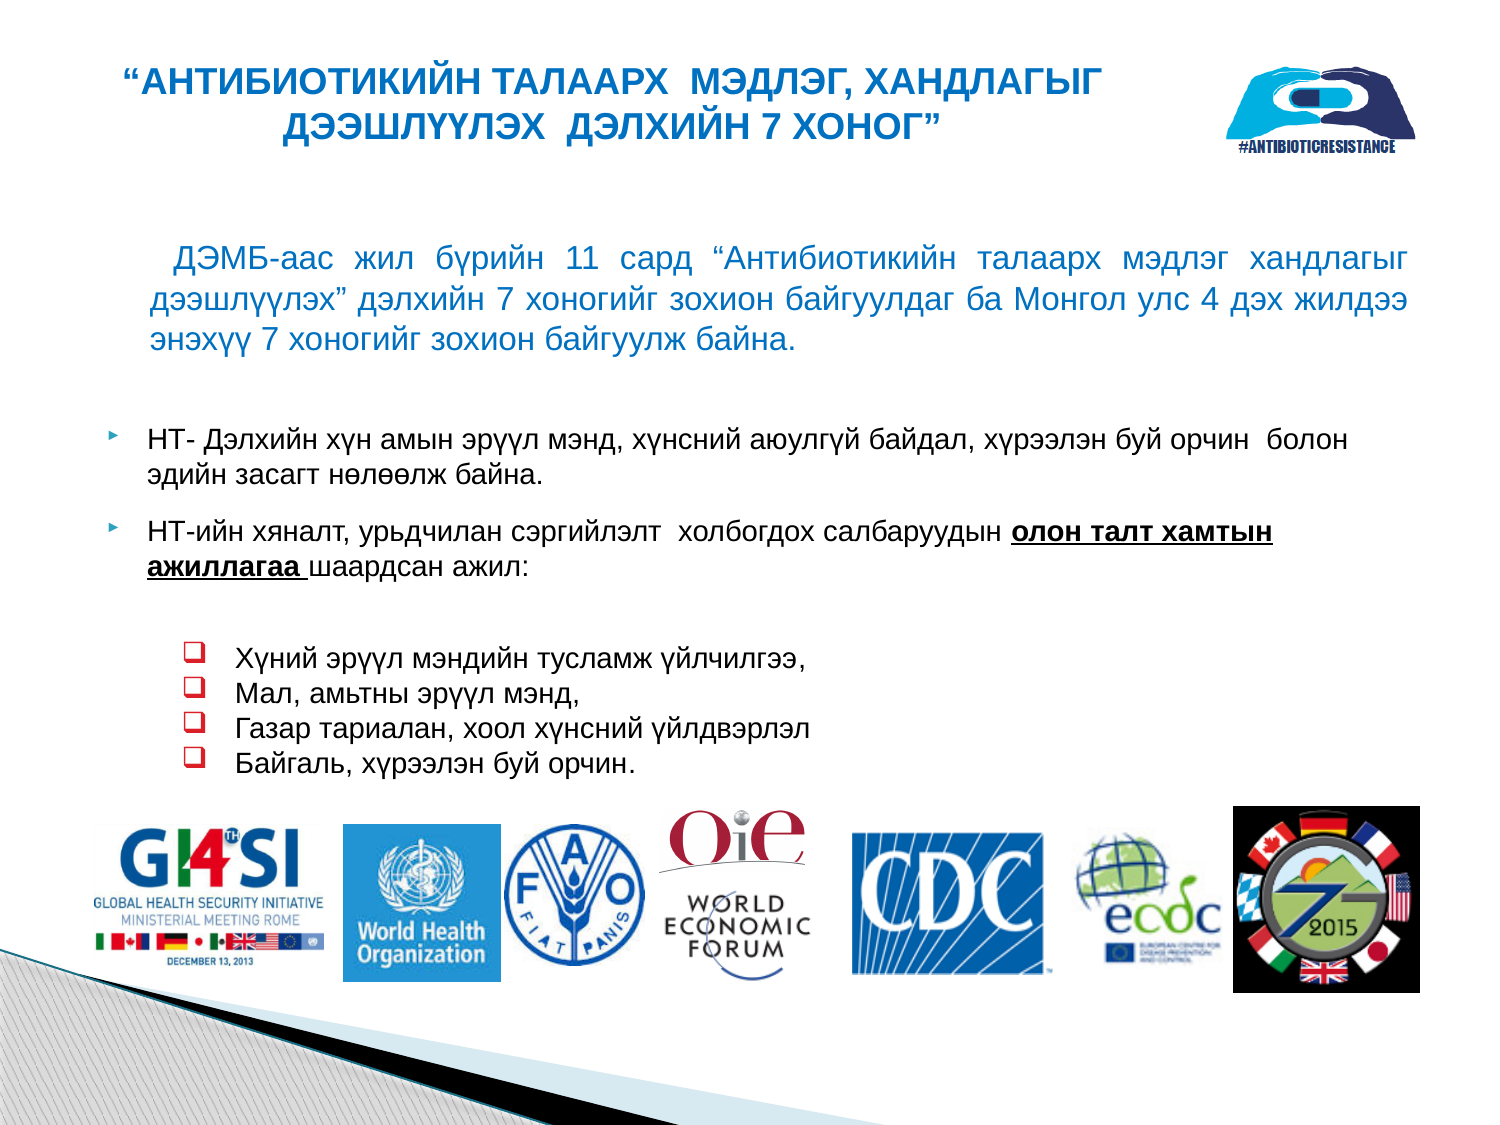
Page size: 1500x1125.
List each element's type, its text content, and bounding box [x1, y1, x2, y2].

list НТ- Дэлхийн хүн амын эрүүл мэнд, хүнсний аюулгүй байдал, хүрээлэн буй орчин болон эдийн засагт нөлөөлж байна. НТ-ийн хяналт, урьдчилан сэргийлэлт холбогдох салбаруудын олон талт хамтын ажиллагаа шаардсан ажил: Хүний эрүүл мэндийн тусламж үйлчилгээ, Мал, амьтны эрүүл мэнд, Газар тариалан, хоол хүнсний үйлдвэрлэл Байгаль, хүрээлэн буй орчин. [75, 412, 1421, 788]
picture [503, 824, 646, 966]
text_box “АНТИБИОТИКИЙН ТАЛААРХ МЭДЛЭГ, ХАНДЛАГЫГ ДЭЭШЛҮҮЛЭХ ДЭЛХИЙН 7 ХОНОГ” [37, 49, 1188, 155]
text_box [0, 821, 518, 978]
picture [342, 824, 501, 983]
picture [94, 824, 325, 966]
picture [659, 887, 817, 986]
picture [658, 810, 805, 874]
text_box ДЭМБ-аас жил бүрийн 11 сард “Антибиотикийн талаарх мэдлэг хандлагыг дээшлүүлэх” дэлхийн 7 хоногийг зохион байгуулдаг ба Монгол улс 4 дэх жилдээ энэхүү 7 хоногийг зохион байгуулж байна. [74, 224, 1425, 388]
picture [1224, 49, 1417, 163]
picture [1232, 806, 1420, 993]
picture [852, 832, 1054, 976]
picture [1070, 827, 1227, 969]
